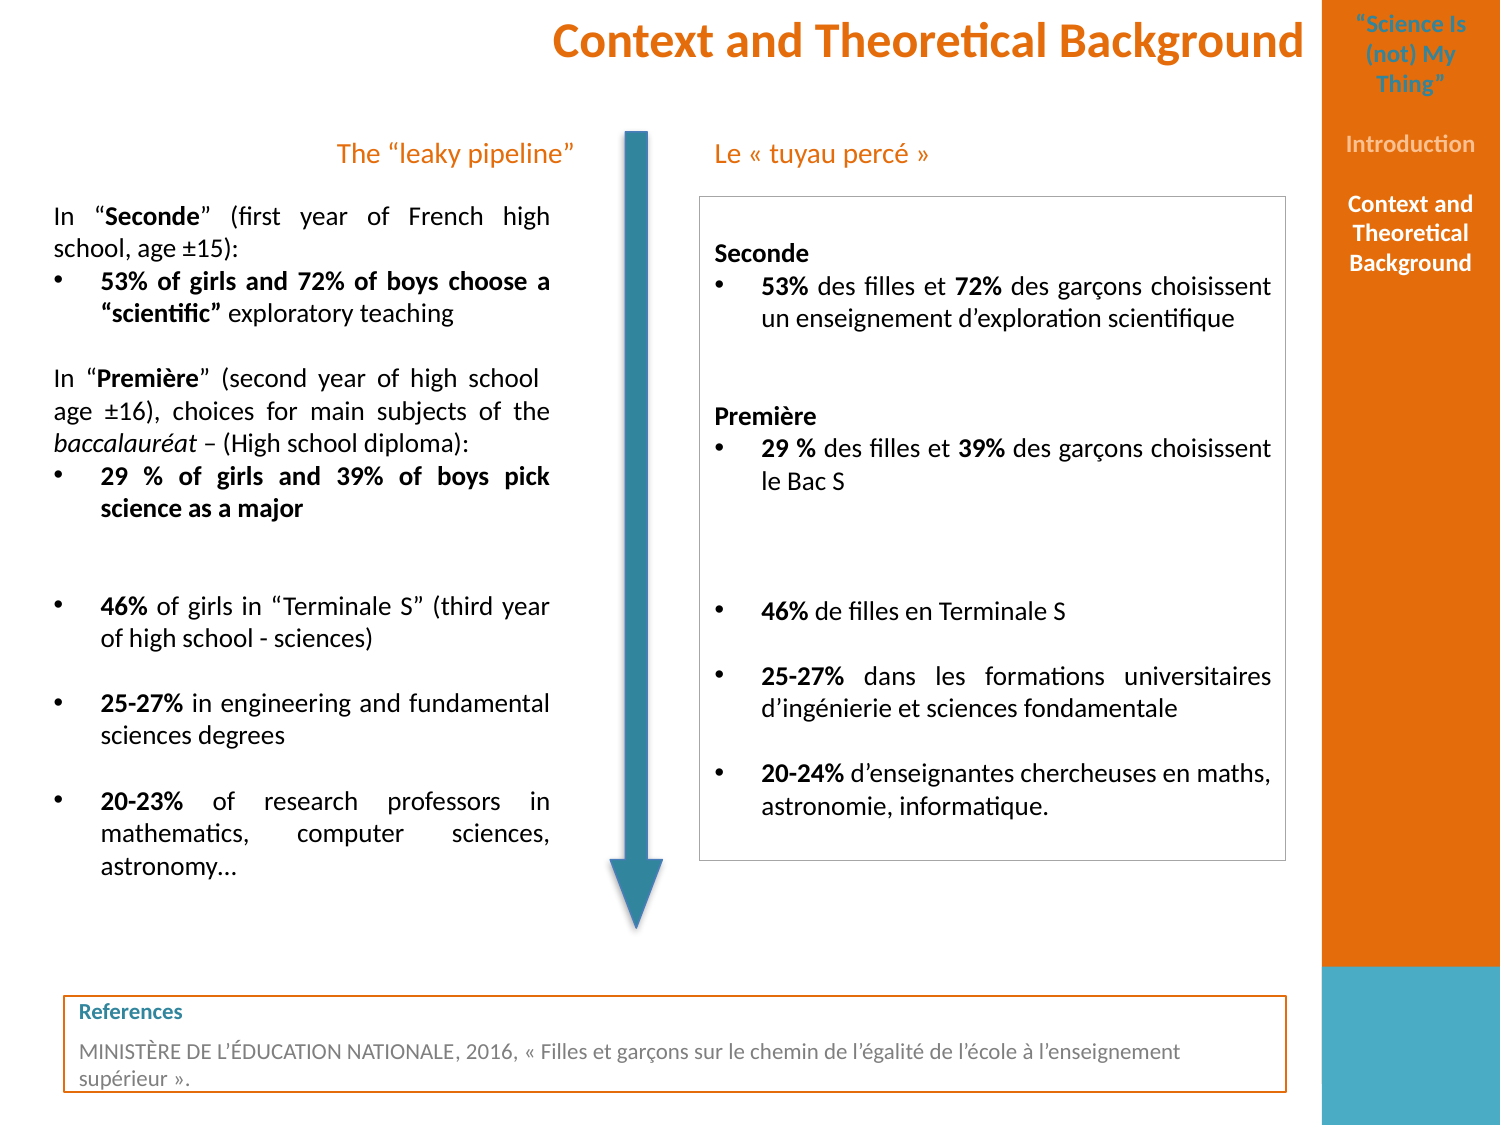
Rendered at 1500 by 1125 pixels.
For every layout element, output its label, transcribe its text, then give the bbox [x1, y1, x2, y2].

text_box References Ministère de l’Éducation nationale, 2016, « Filles et garçons sur le chemin de l’égalité de l’école à l’enseignement supérieur ». [62, 994, 1288, 1094]
text_box The “leaky pipeline” [301, 127, 611, 177]
text_box In “Seconde” (first year of French high school, age ±15): 53% of girls and 72% of boys choose a “scientific” exploratory teaching In “Première” (second year of high school age ±16), choices for main subjects of the baccalauréat – (High school diploma): 29 % of girls and 39% of boys pick science as a major 46% of girls in “Terminale S” (third year of high school - sciences) 25-27% in engineering and fundamental sciences degrees 20-23% of research professors in mathematics, computer sciences, astronomy… [39, 190, 565, 921]
text_box Seconde 53% des filles et 72% des garçons choisissent un enseignement d’exploration scientifique Première 29 % des filles et 39% des garçons choisissent le Bac S 46% de filles en Terminale S 25-27% dans les formations universitaires d’ingénierie et sciences fondamentale 20-24% d’enseignantes chercheuses en maths, astronomie, informatique. [699, 196, 1286, 861]
text_box [609, 131, 664, 929]
text_box Le « tuyau percé » [662, 127, 983, 177]
text_box Context and Theoretical Background [538, 0, 1319, 75]
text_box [1321, 0, 1500, 1125]
